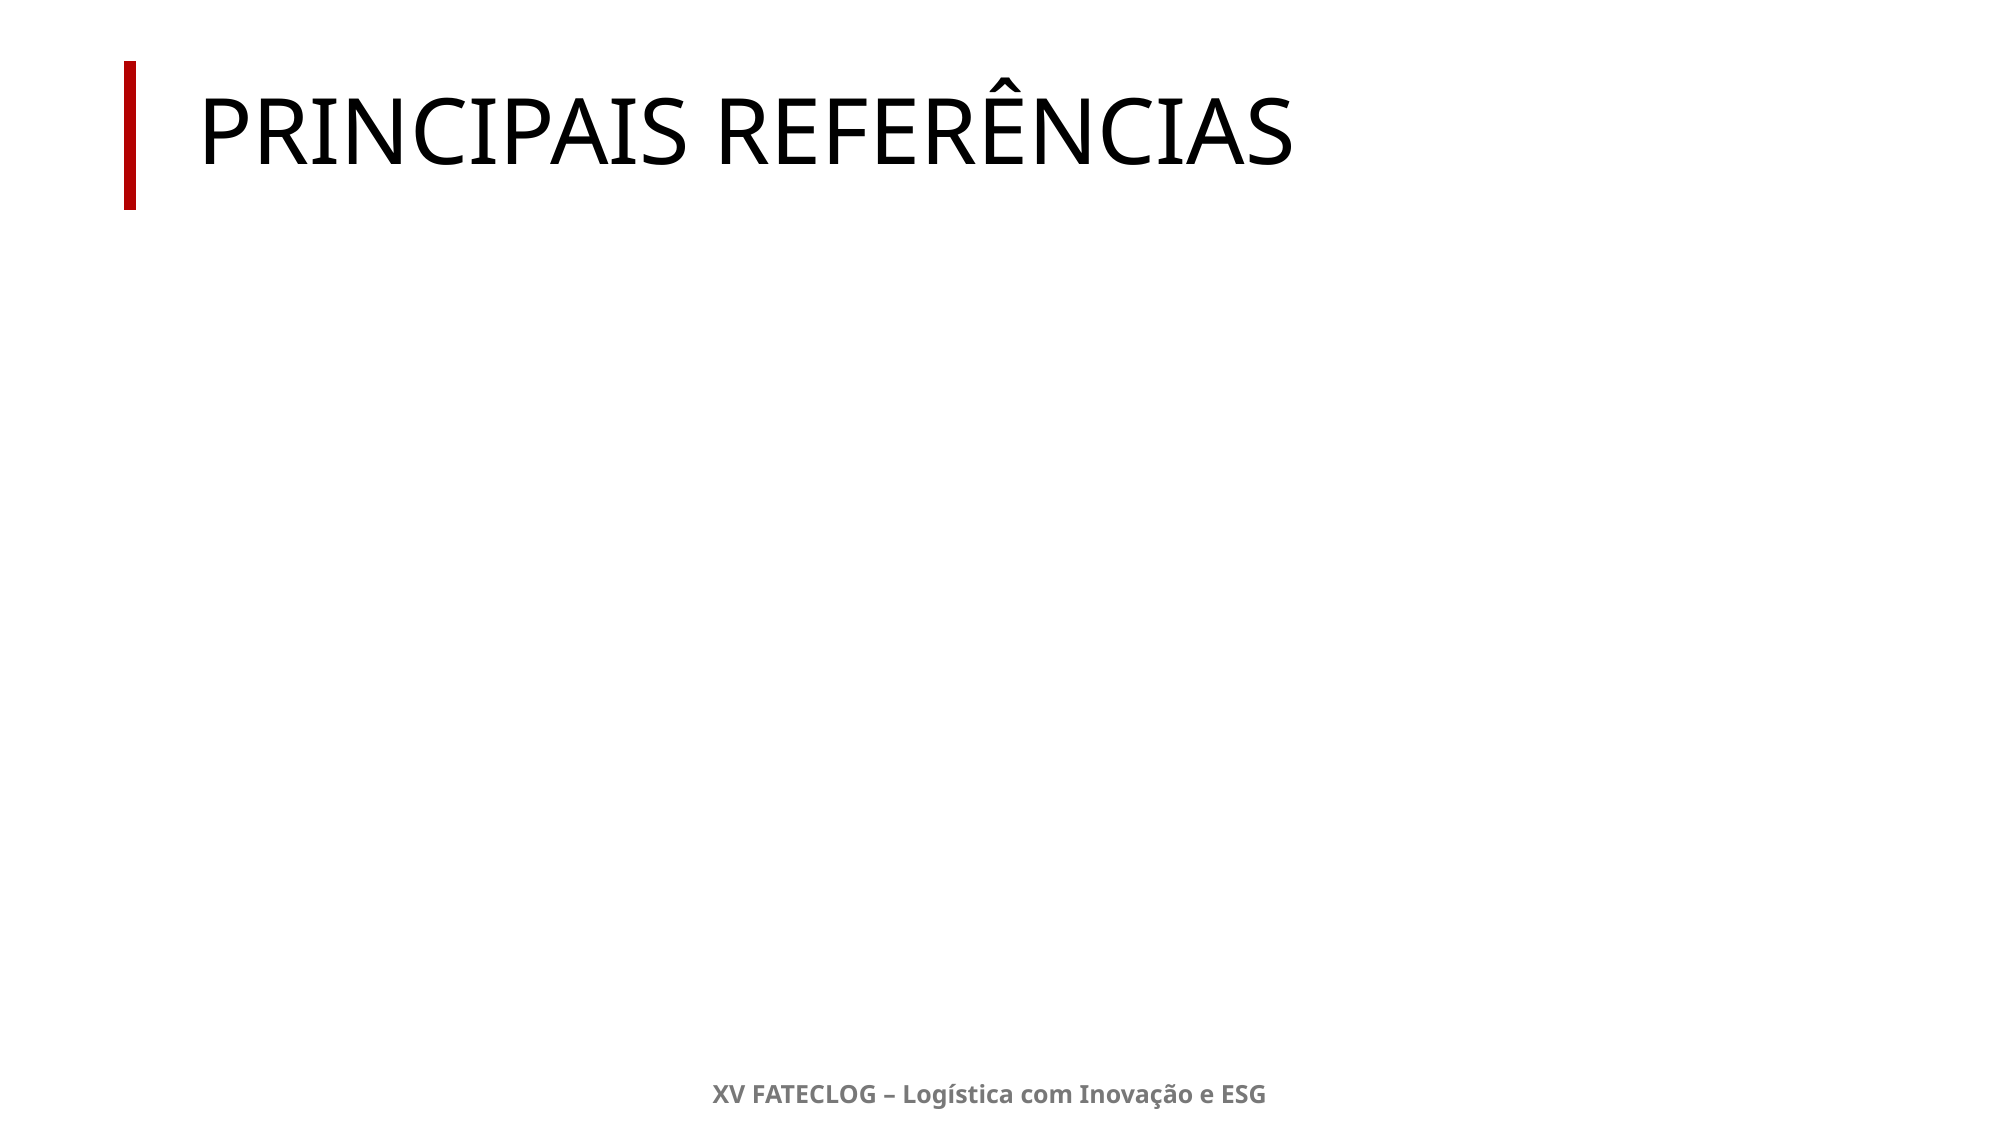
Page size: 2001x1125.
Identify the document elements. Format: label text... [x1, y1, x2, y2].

title PRINCIPAIS REFERÊNCIAS [137, 59, 1863, 211]
footer XV FATECLOG – Logística com Inovação e ESG [587, 1063, 1393, 1124]
